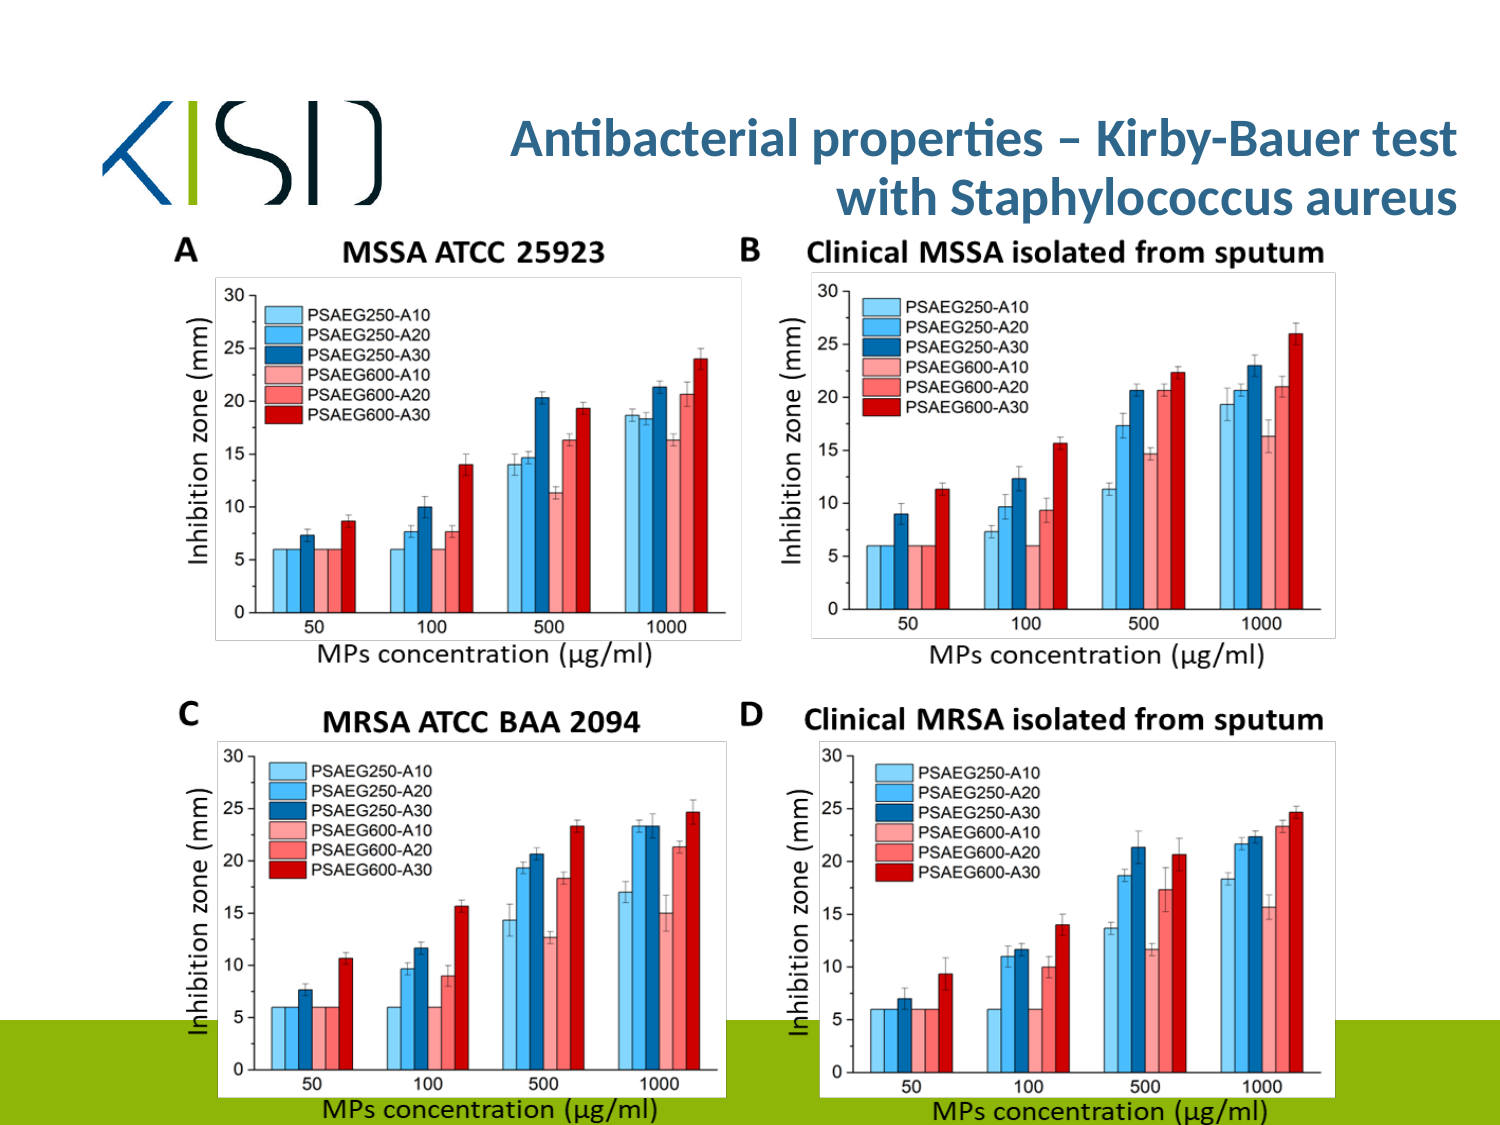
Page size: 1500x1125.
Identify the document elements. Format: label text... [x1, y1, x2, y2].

picture [0, 0, 1500, 1125]
text_box Antibacterial properties – Kirby-Bauer test with Staphylococcus aureus [420, 102, 1475, 290]
